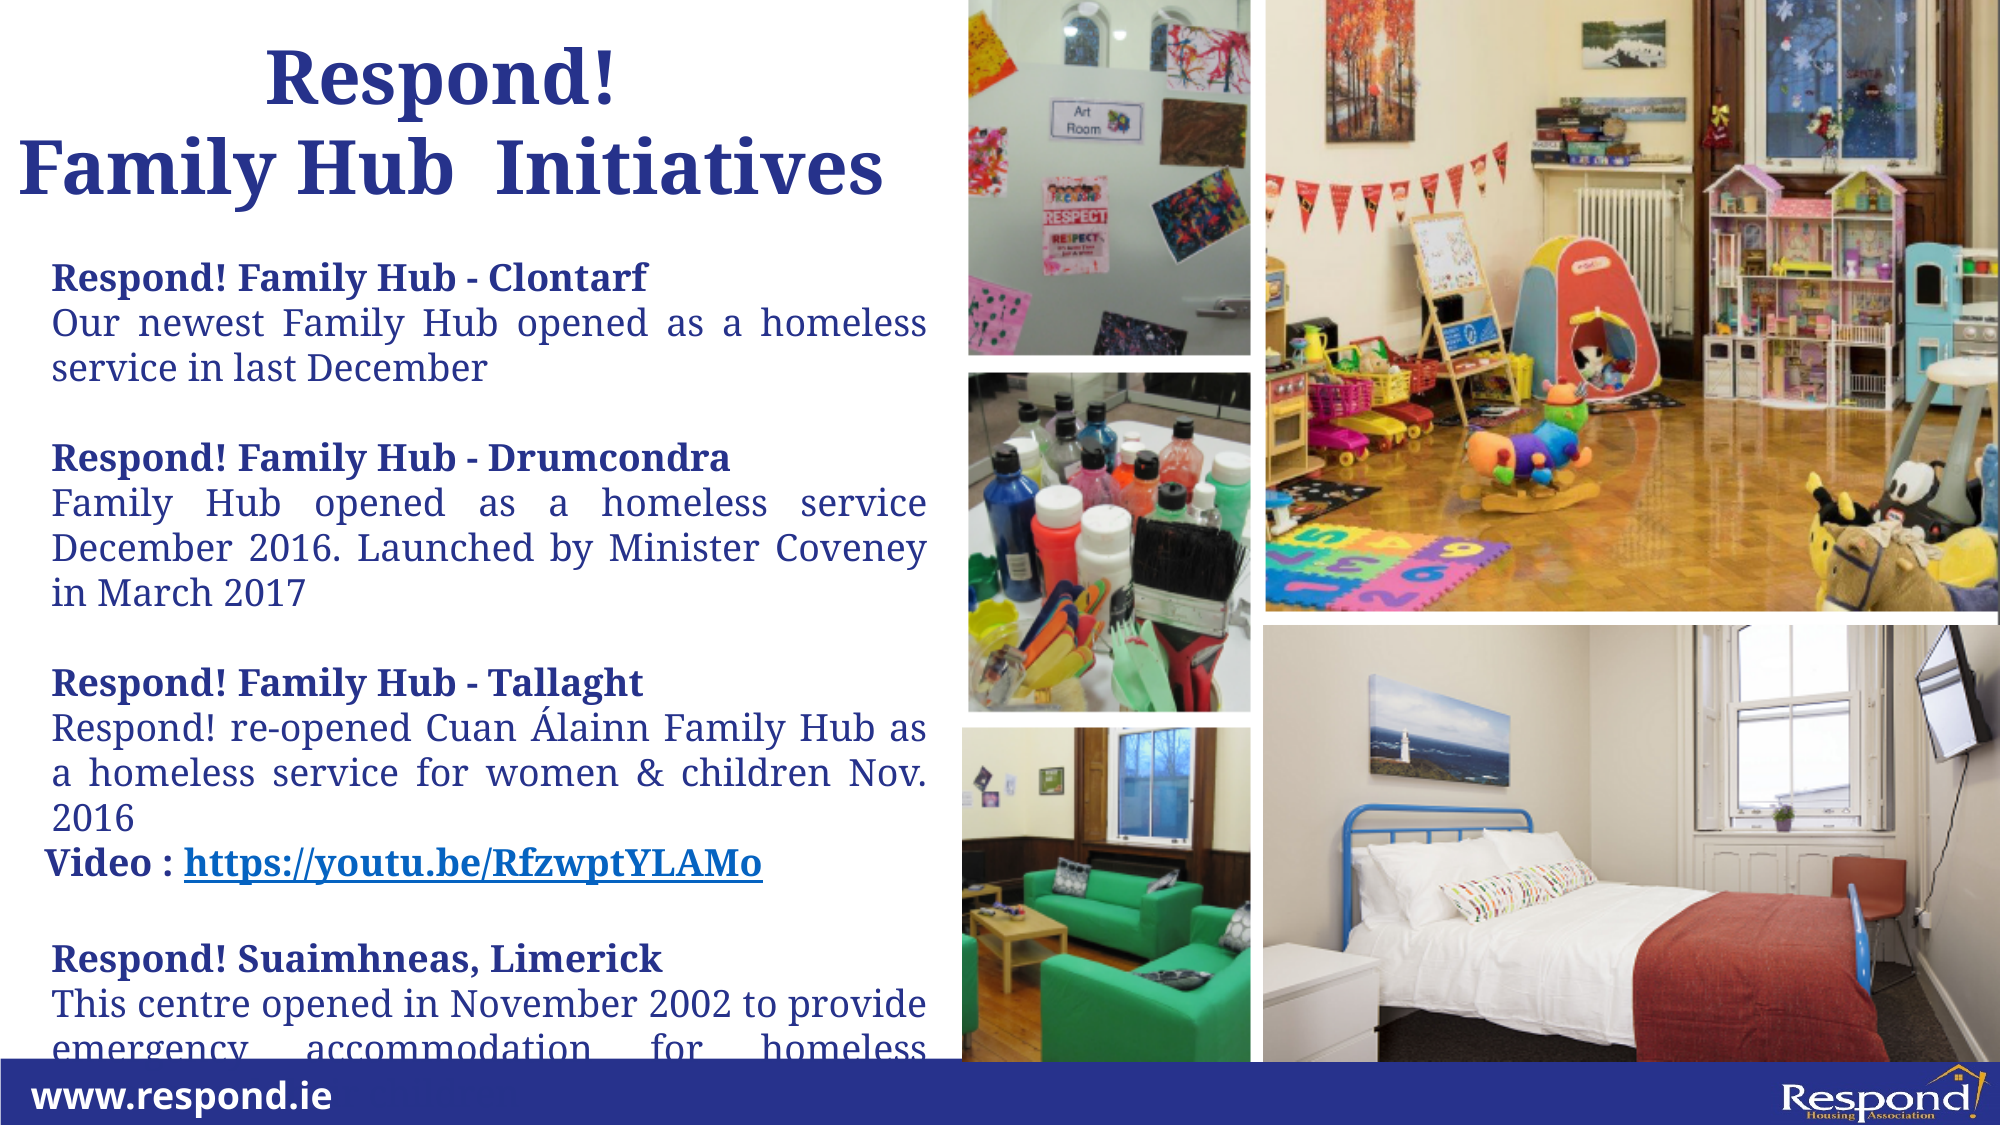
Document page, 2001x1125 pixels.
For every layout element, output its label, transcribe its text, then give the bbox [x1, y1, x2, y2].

picture [962, 0, 2000, 1125]
text_box Respond! Family Hub Initiatives Respond! Family Hub - Clontarf Our newest Family Hub opened as a homeless service in last December Respond! Family Hub - Drumcondra Family Hub opened as a homeless service December 2016. Launched by Minister Coveney in March 2017 Respond! Family Hub - Tallaght Respond! re-opened Cuan Álainn Family Hub as a homeless service for women & children Nov. 2016 Video : https://youtu.be/RfzwptYLAMo Respond! Suaimhneas, Limerick This centre opened in November 2002 to provide emergency accommodation for homeless women and their children [0, 21, 943, 1123]
text_box www.respond.ie [15, 1064, 1668, 1125]
